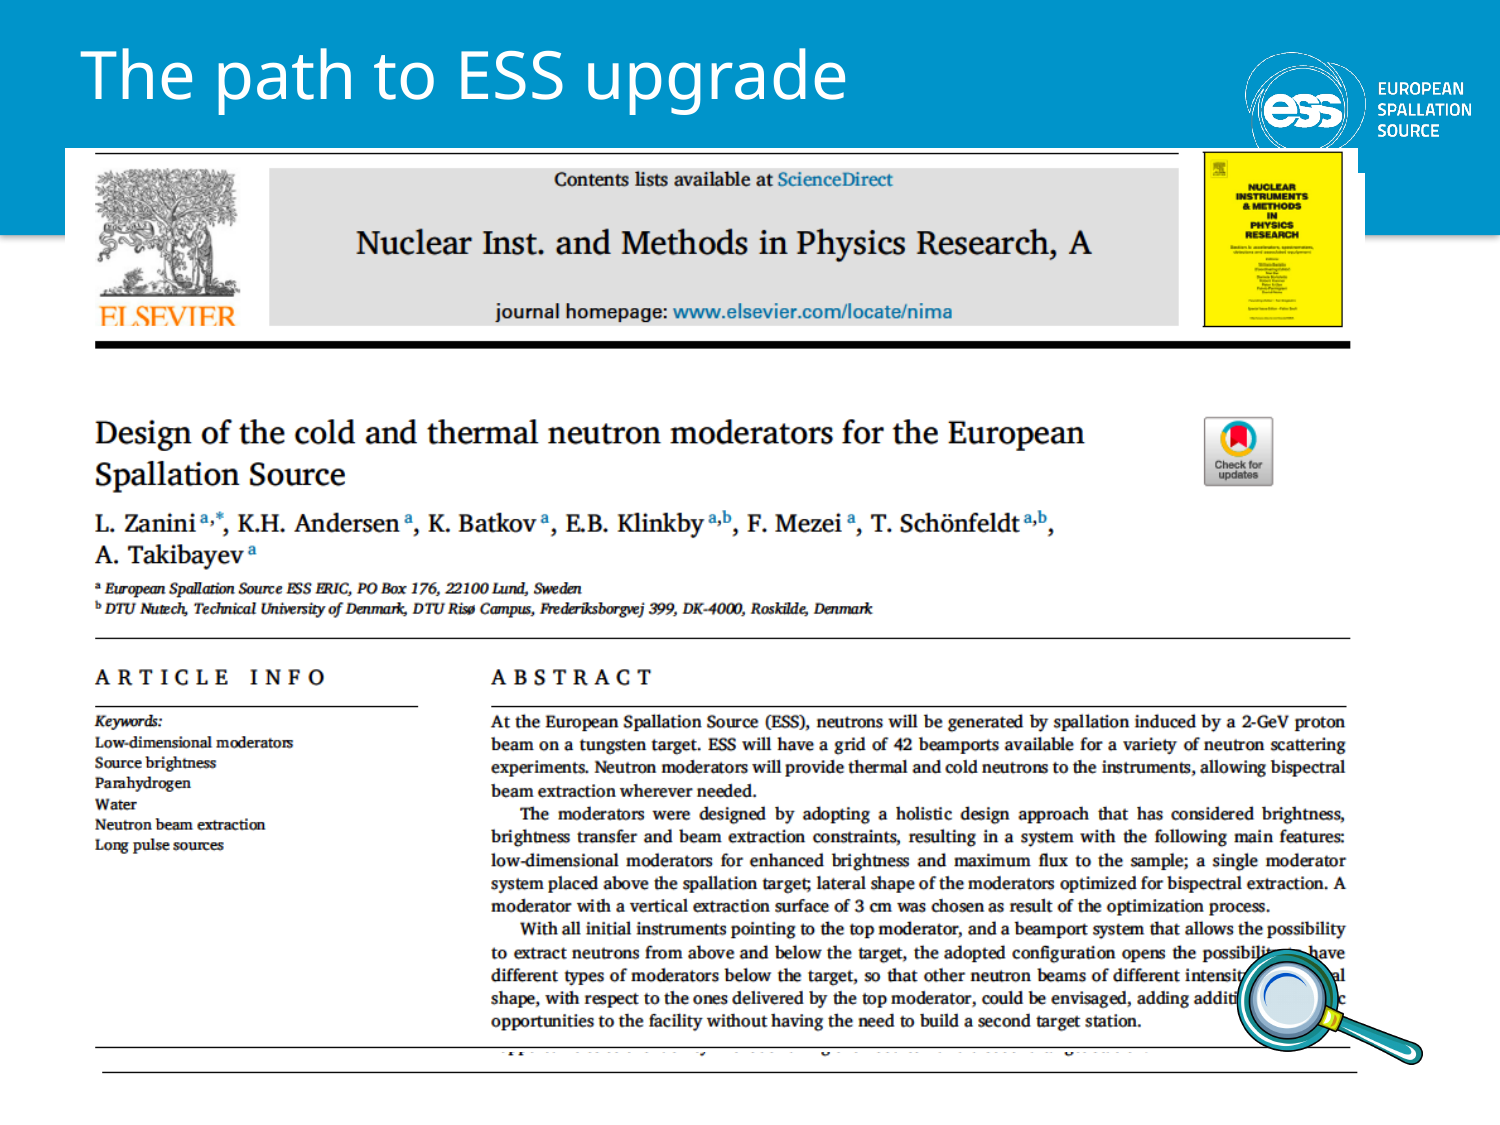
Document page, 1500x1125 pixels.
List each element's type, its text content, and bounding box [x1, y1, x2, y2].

picture [1423, 83, 1430, 94]
picture [1443, 86, 1450, 93]
picture [1389, 104, 1393, 115]
picture [1398, 109, 1406, 115]
picture [1418, 104, 1423, 115]
picture [1454, 83, 1458, 94]
picture [1432, 125, 1438, 136]
picture [1422, 125, 1428, 134]
title The path to ESS upgrade [64, 19, 1329, 128]
picture [1400, 83, 1407, 94]
picture [1329, 108, 1342, 127]
picture [65, 148, 1428, 1102]
picture [1329, 95, 1340, 103]
picture [1436, 104, 1444, 115]
picture [1409, 104, 1415, 115]
picture [1379, 83, 1385, 94]
